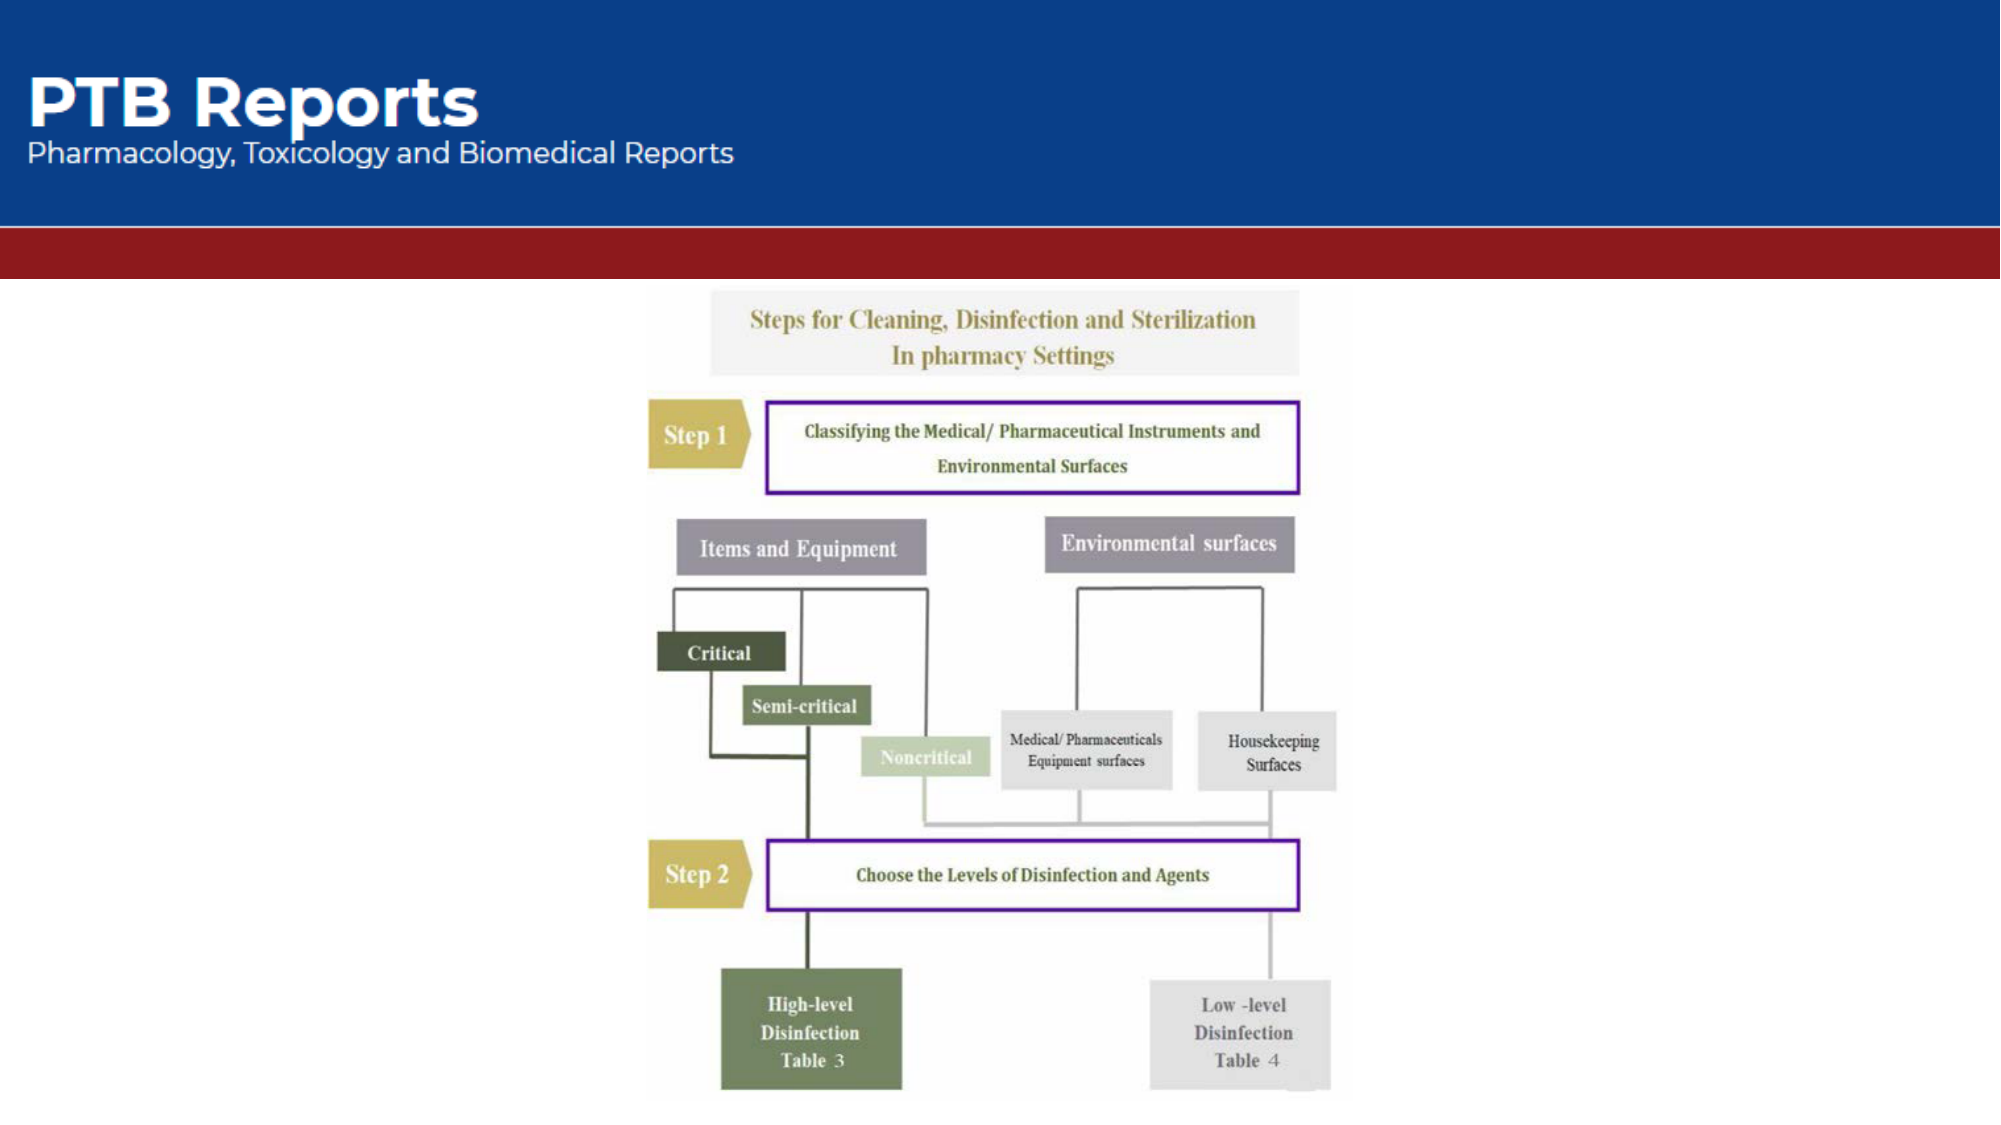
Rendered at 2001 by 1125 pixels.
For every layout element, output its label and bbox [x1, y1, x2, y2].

picture [0, 0, 2000, 279]
picture [646, 284, 1353, 1101]
